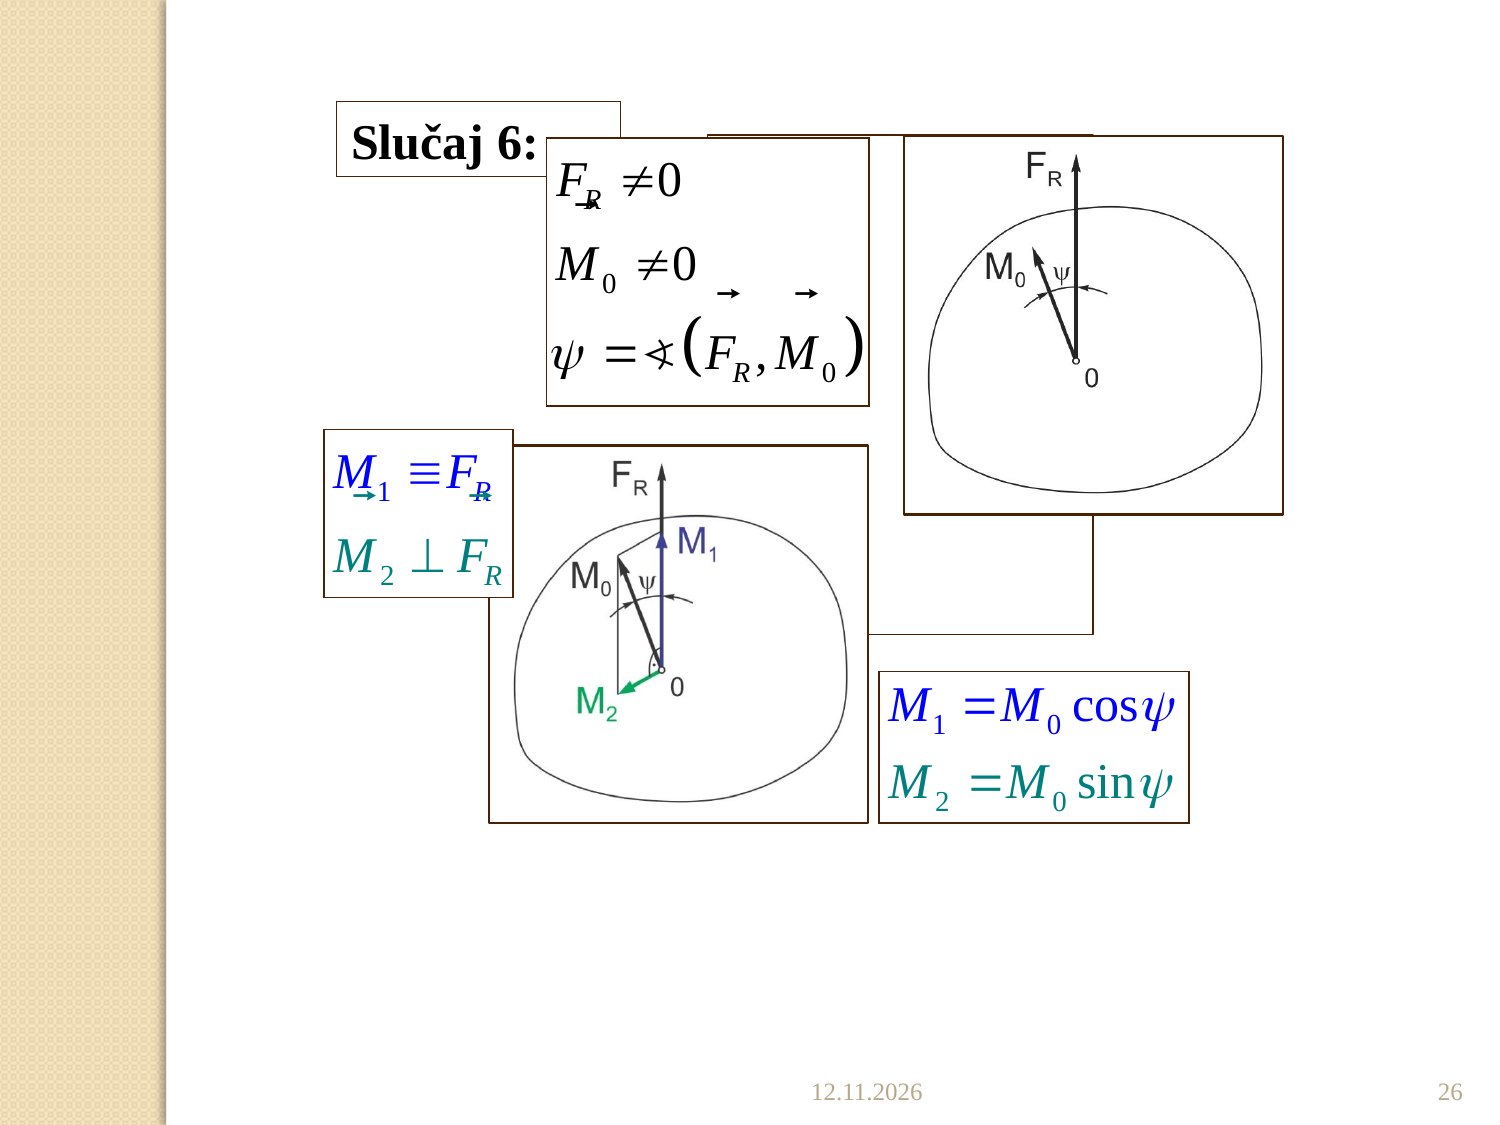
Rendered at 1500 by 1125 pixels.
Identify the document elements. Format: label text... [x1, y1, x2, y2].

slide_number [587, 1034, 938, 1113]
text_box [879, 672, 1189, 823]
text_box Slučaj 6: [336, 101, 621, 177]
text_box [324, 429, 513, 597]
slide_number 26 [1413, 1034, 1488, 1113]
picture [489, 446, 868, 823]
picture [904, 136, 1282, 514]
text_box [875, 513, 1094, 635]
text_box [546, 138, 869, 406]
